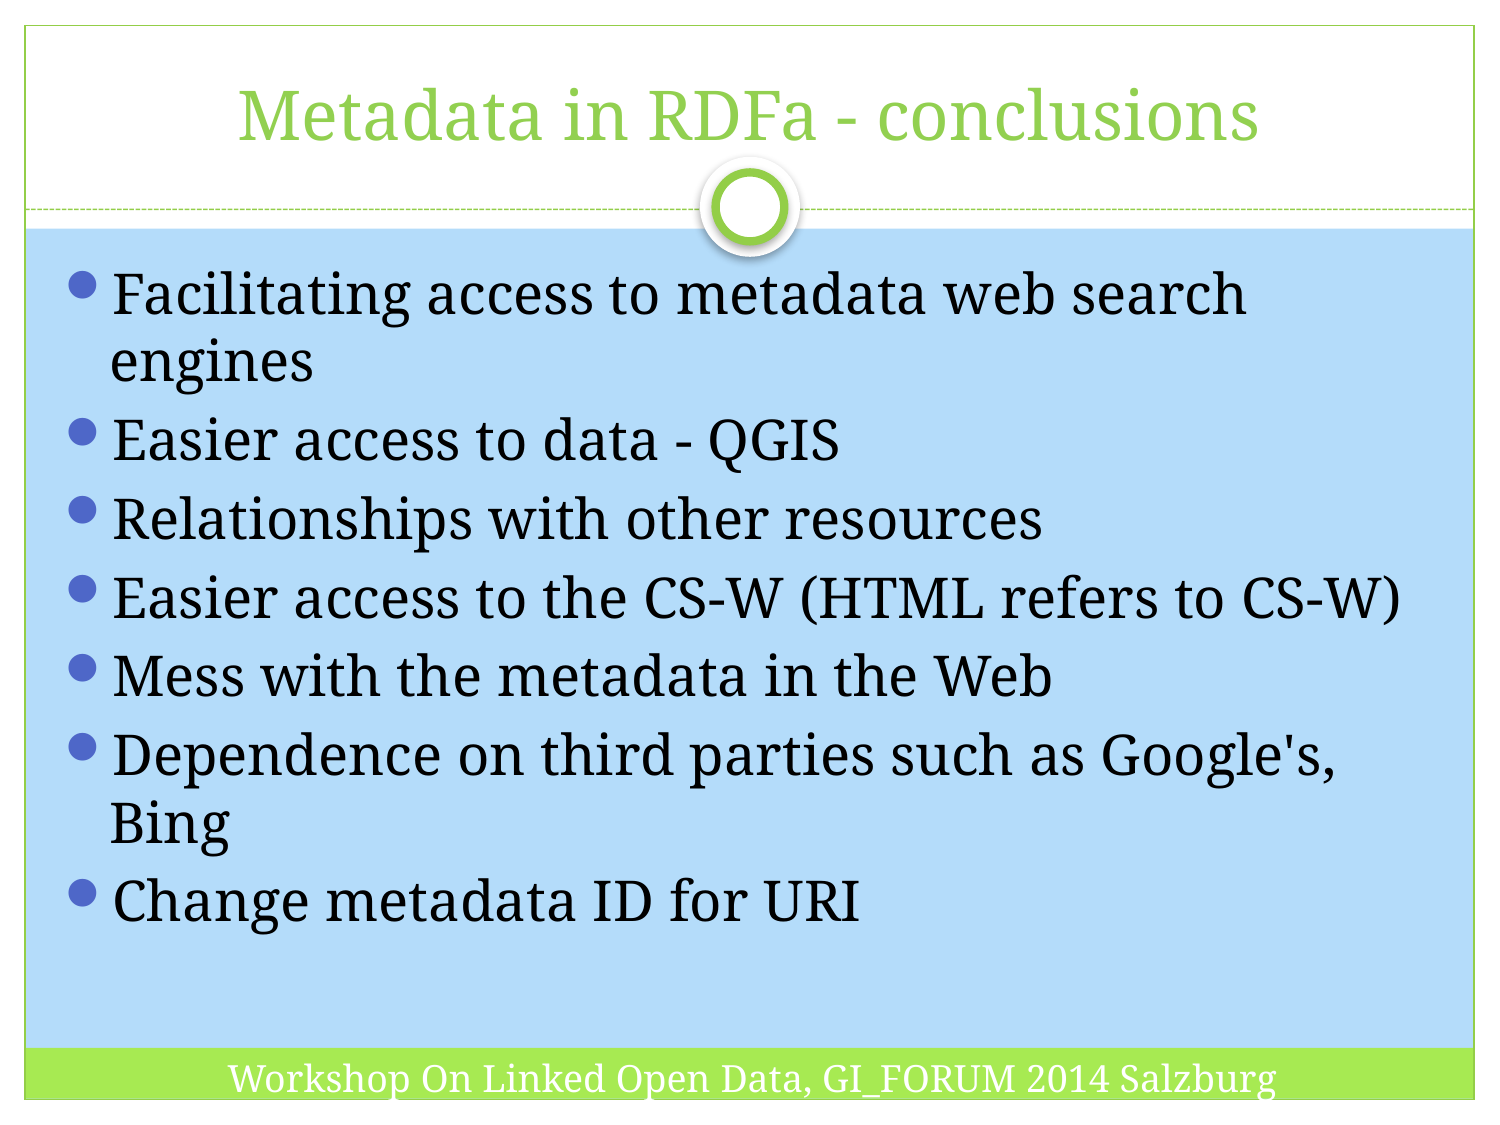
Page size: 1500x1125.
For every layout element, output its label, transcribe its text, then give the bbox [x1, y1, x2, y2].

title Metadata in RDFa - conclusions [49, 37, 1450, 163]
footer Workshop On Linked Open Data, GI_FORUM 2014 Salzburg [31, 1047, 1475, 1112]
list Facilitating access to metadata web search engines Easier access to data - QGIS Relationships with other resources Easier access to the CS-W (HTML refers to CS-W) Mess with the metadata in the Web Dependence on third parties such as Google's, Bing Change metadata ID for URI [49, 250, 1445, 1001]
